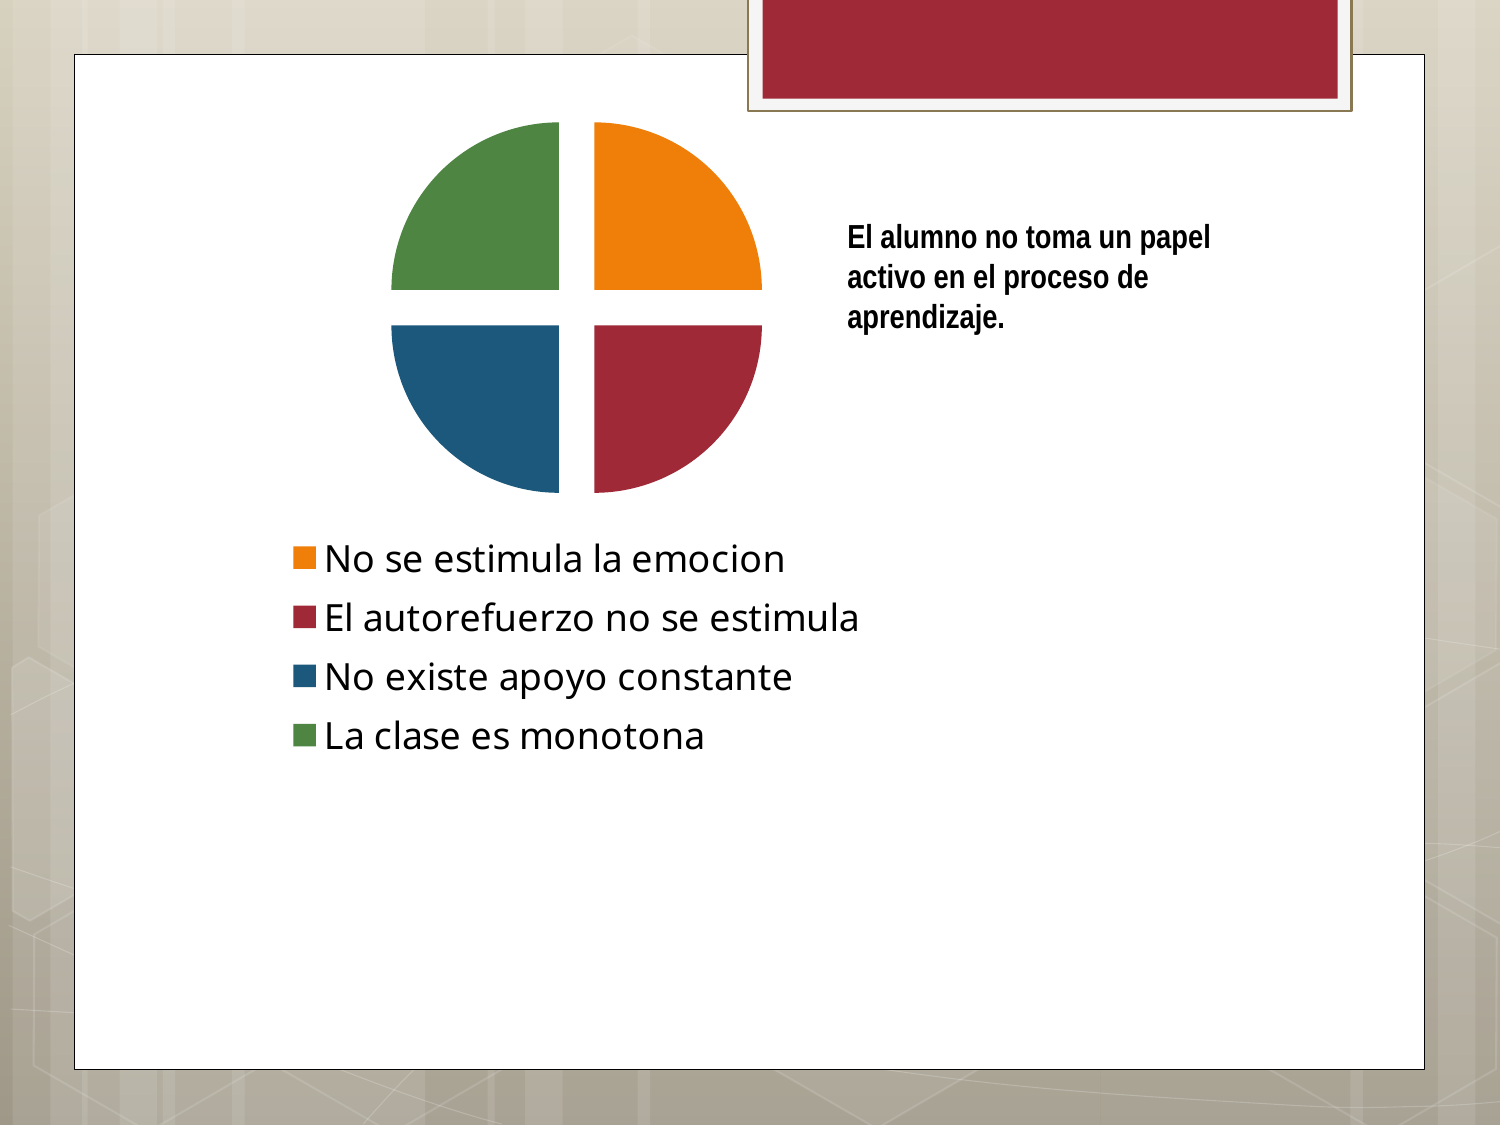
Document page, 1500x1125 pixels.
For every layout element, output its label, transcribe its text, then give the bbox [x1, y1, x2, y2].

chart [76, 101, 1077, 769]
text_box El alumno no toma un papel activo en el proceso de aprendizaje. [1081, 208, 1285, 343]
